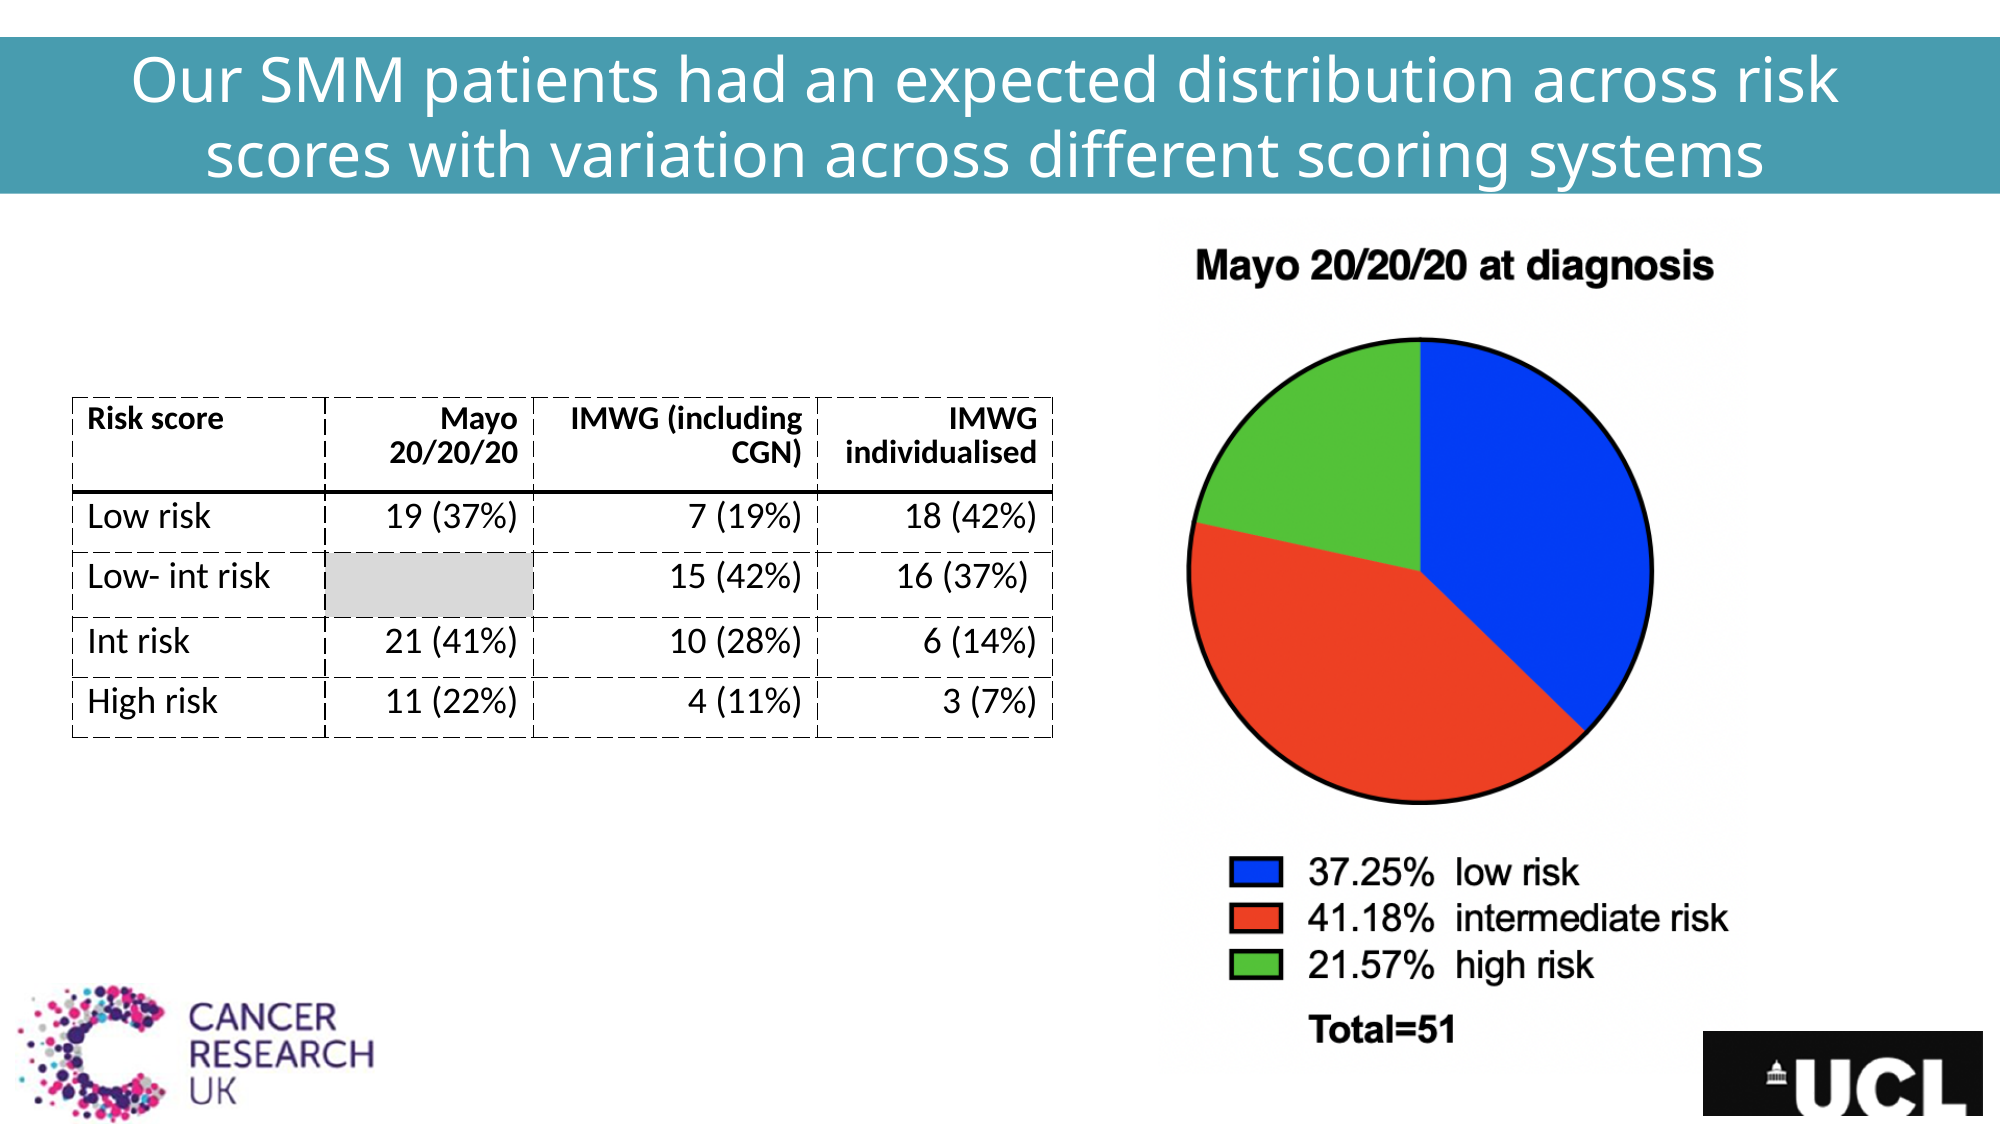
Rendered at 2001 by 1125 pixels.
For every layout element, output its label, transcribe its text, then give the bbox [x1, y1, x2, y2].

table_cell High risk [72, 677, 325, 737]
table_cell Int risk [72, 617, 325, 677]
table_cell 6 (14%) [818, 617, 1053, 677]
table_header IMWG individualised [818, 398, 1053, 490]
table_header Risk score [72, 398, 325, 490]
table_cell 4 (11%) [533, 677, 818, 737]
table_cell 7 (19%) [533, 494, 818, 553]
table_cell Low risk [72, 494, 325, 553]
text_box [0, 37, 2000, 194]
table_cell 3 (7%) [818, 677, 1053, 737]
picture [1157, 217, 1983, 1116]
table_cell 16 (37%) [818, 553, 1053, 617]
table_cell 21 (41%) [325, 617, 533, 677]
table_cell 18 (42%) [818, 494, 1053, 553]
table_header Mayo 20/20/20 [325, 398, 533, 490]
table_cell 19 (37%) [325, 494, 533, 553]
text_box Our SMM patients had an expected distribution across risk scores with variation across different scoring systems [72, 37, 1898, 190]
picture [15, 983, 375, 1124]
table_cell [325, 553, 533, 617]
table_header IMWG (including CGN) [533, 398, 818, 490]
table_cell 11 (22%) [325, 677, 533, 737]
table_cell 10 (28%) [533, 617, 818, 677]
table_cell 15 (42%) [533, 553, 818, 617]
table_cell Low- int risk [72, 553, 325, 617]
